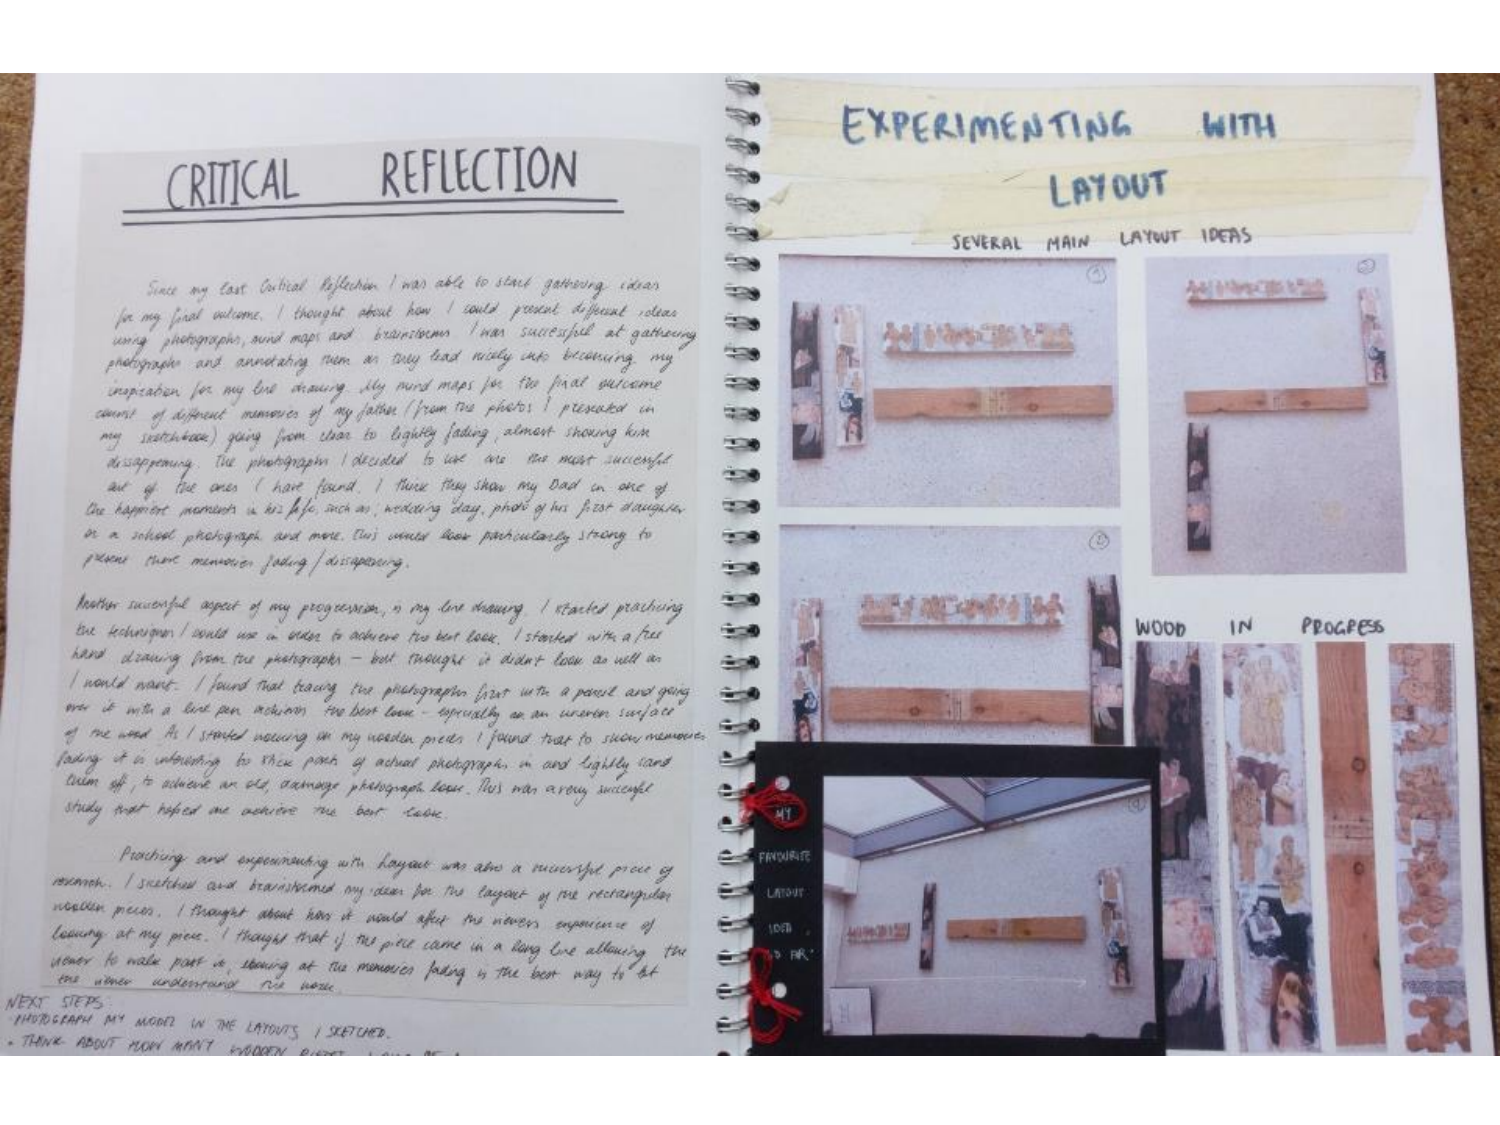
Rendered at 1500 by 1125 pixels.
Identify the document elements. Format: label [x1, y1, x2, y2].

picture [0, 73, 1500, 1056]
